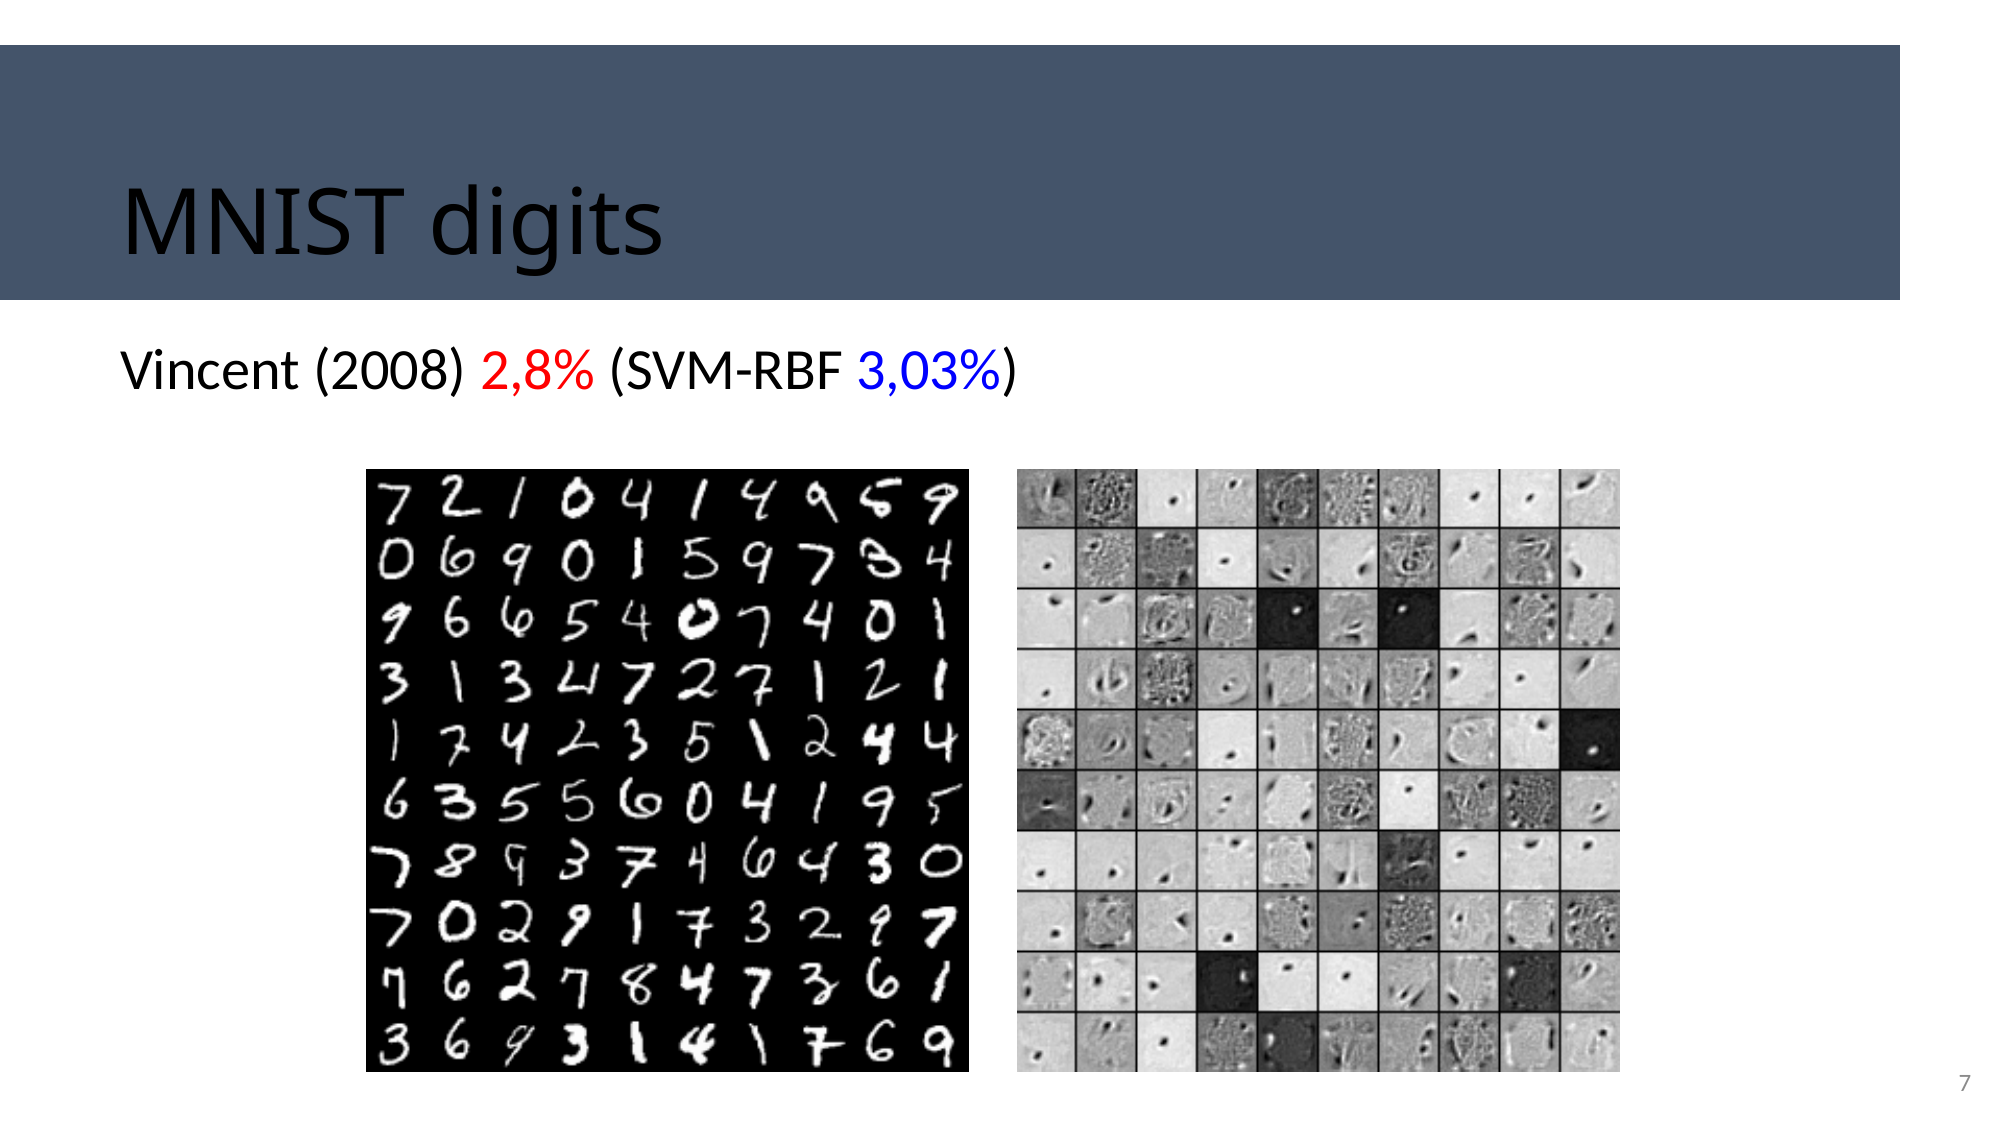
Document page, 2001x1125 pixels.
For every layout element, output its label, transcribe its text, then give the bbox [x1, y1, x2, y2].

title MNIST digits [99, 45, 1900, 295]
slide_number 7 [1871, 1038, 1992, 1125]
picture [1017, 469, 1620, 1072]
picture [366, 469, 969, 1072]
list Vincent (2008) 2,8% (SVM-RBF 3,03%) [99, 319, 1900, 1078]
